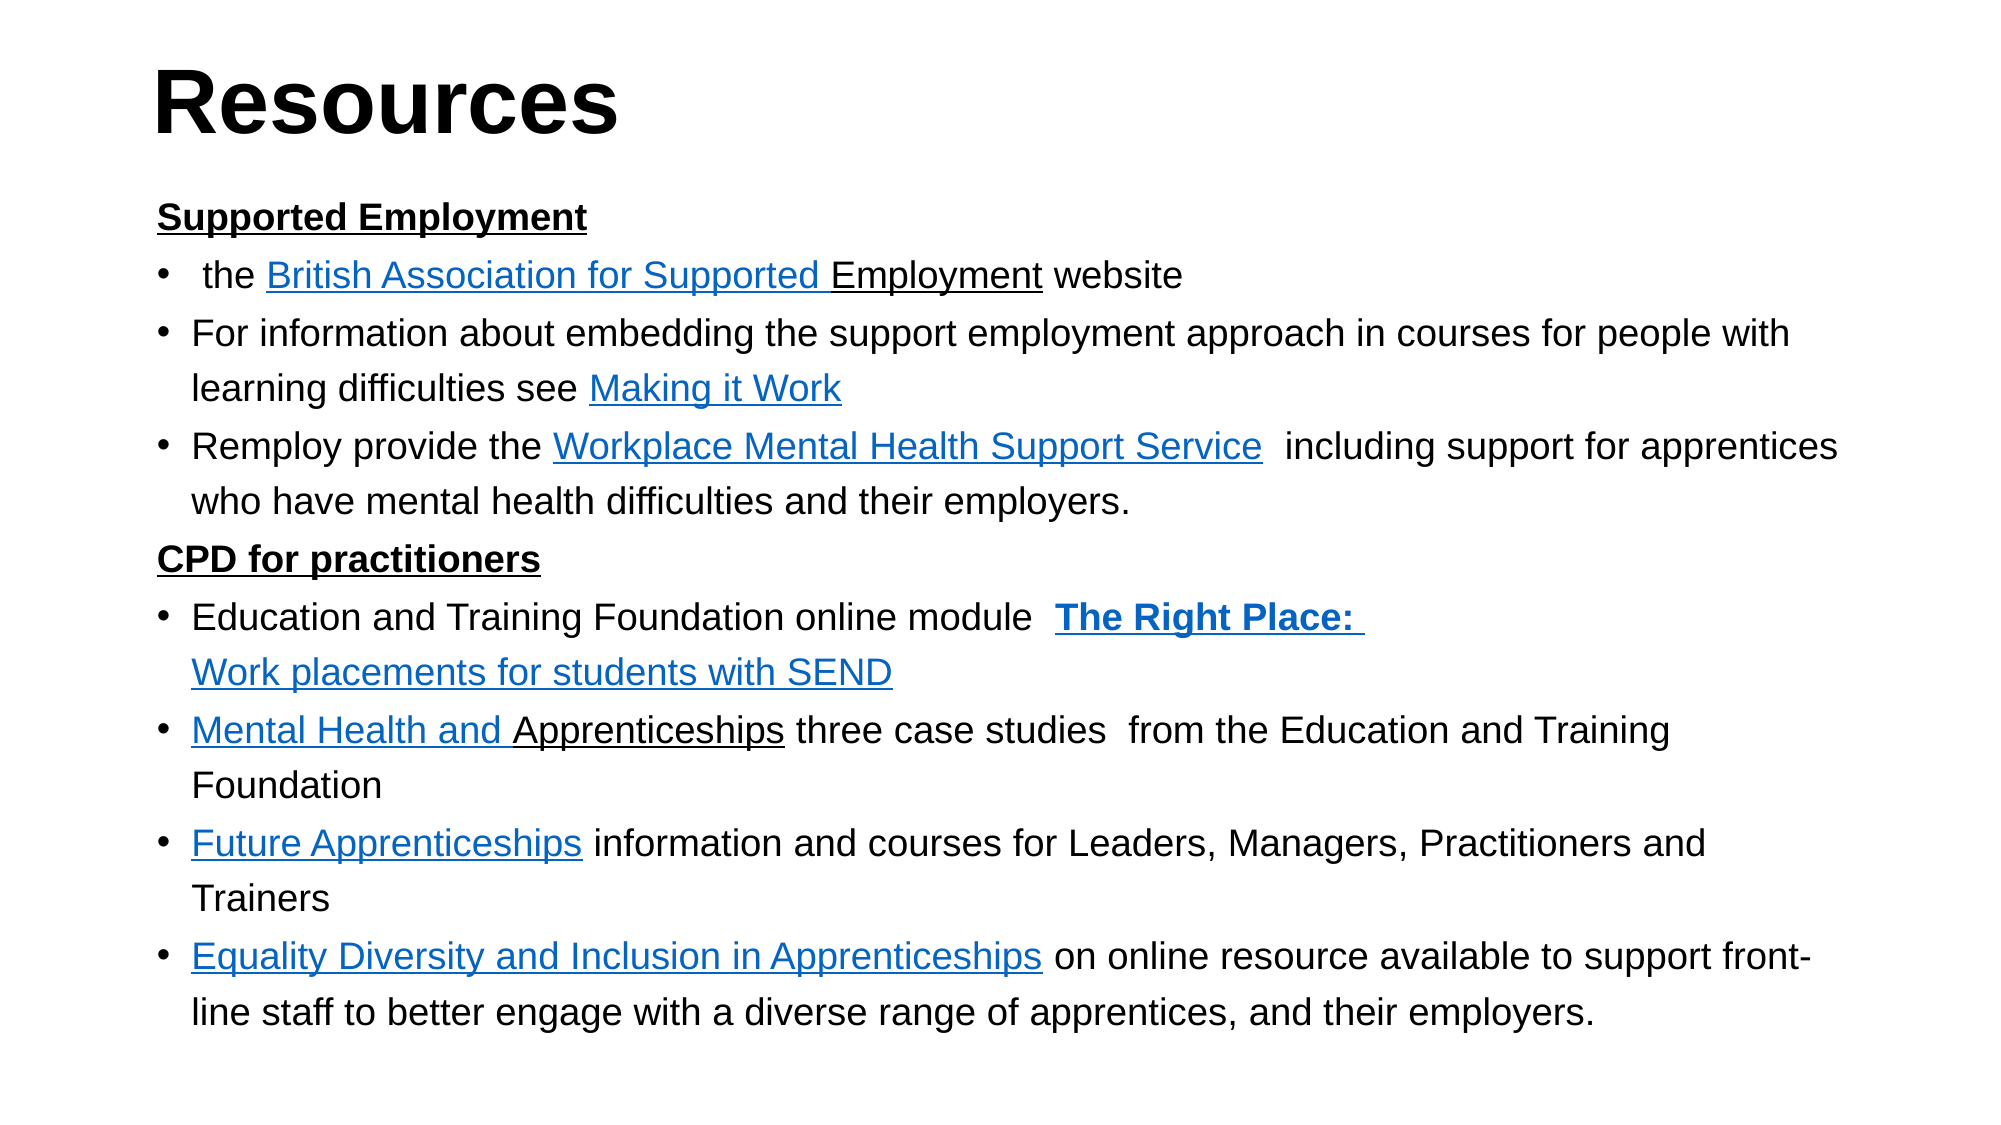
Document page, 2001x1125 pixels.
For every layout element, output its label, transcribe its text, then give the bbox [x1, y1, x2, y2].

list Supported Employment the British Association for Supported Employment website For information about embedding the support employment approach in courses for people with learning difficulties see Making it Work Remploy provide the Workplace Mental Health Support Service including support for apprentices who have mental health difficulties and their employers. CPD for practitioners Education and Training Foundation online module The Right Place: Work placements for students with SEND Mental Health and Apprenticeships three case studies from the Education and Training Foundation Future Apprenticeships information and courses for Leaders, Managers, Practitioners and Trainers Equality Diversity and Inclusion in Apprenticeships on online resource available to support front-line staff to better engage with a diverse range of apprentices, and their employers. [141, 175, 1867, 1073]
title Resources [137, 44, 1863, 165]
